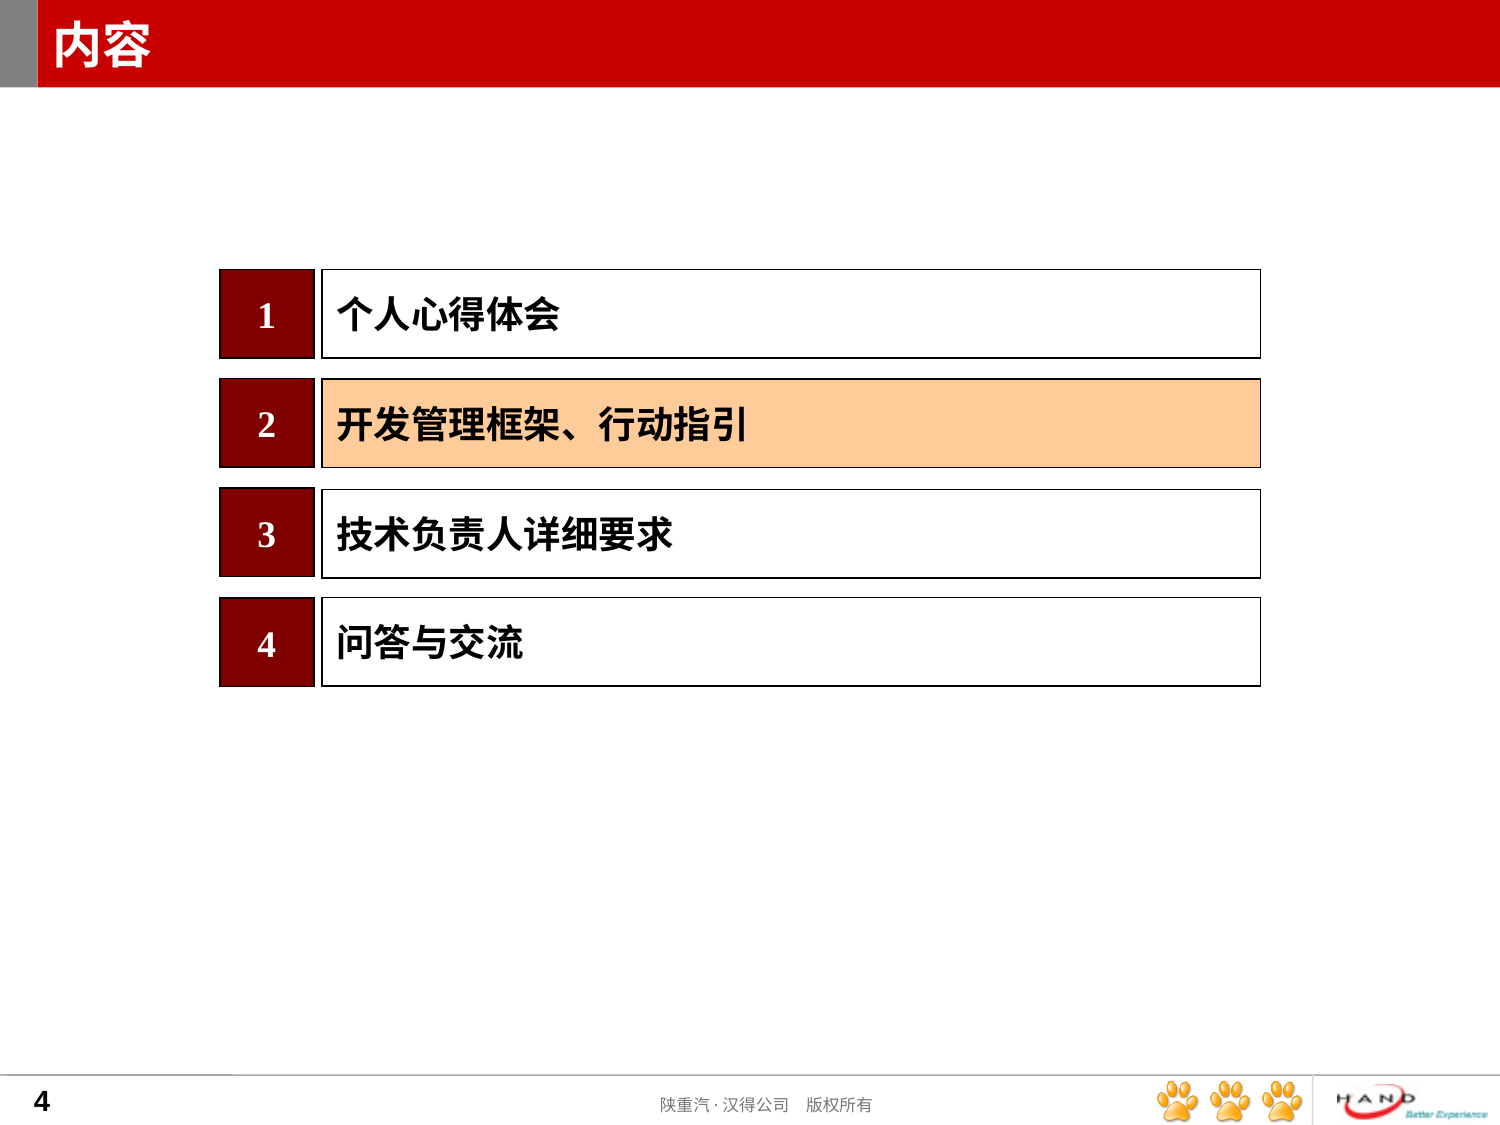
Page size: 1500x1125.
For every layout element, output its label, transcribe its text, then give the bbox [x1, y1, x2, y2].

text_box 开发管理框架、行动指引 [321, 379, 1261, 468]
picture [1207, 1078, 1252, 1124]
picture [1337, 1084, 1488, 1125]
text_box 4 [219, 598, 315, 687]
text_box 问答与交流 [321, 597, 1261, 686]
slide_number 4 [5, 1074, 94, 1125]
picture [1259, 1078, 1304, 1124]
text_box 个人心得体会 [321, 269, 1261, 358]
text_box 2 [219, 378, 315, 467]
text_box 1 [219, 269, 315, 358]
picture [1154, 1078, 1200, 1124]
text_box 技术负责人详细要求 [321, 489, 1261, 578]
title 内容 [37, 0, 1500, 88]
text_box 3 [219, 488, 315, 577]
